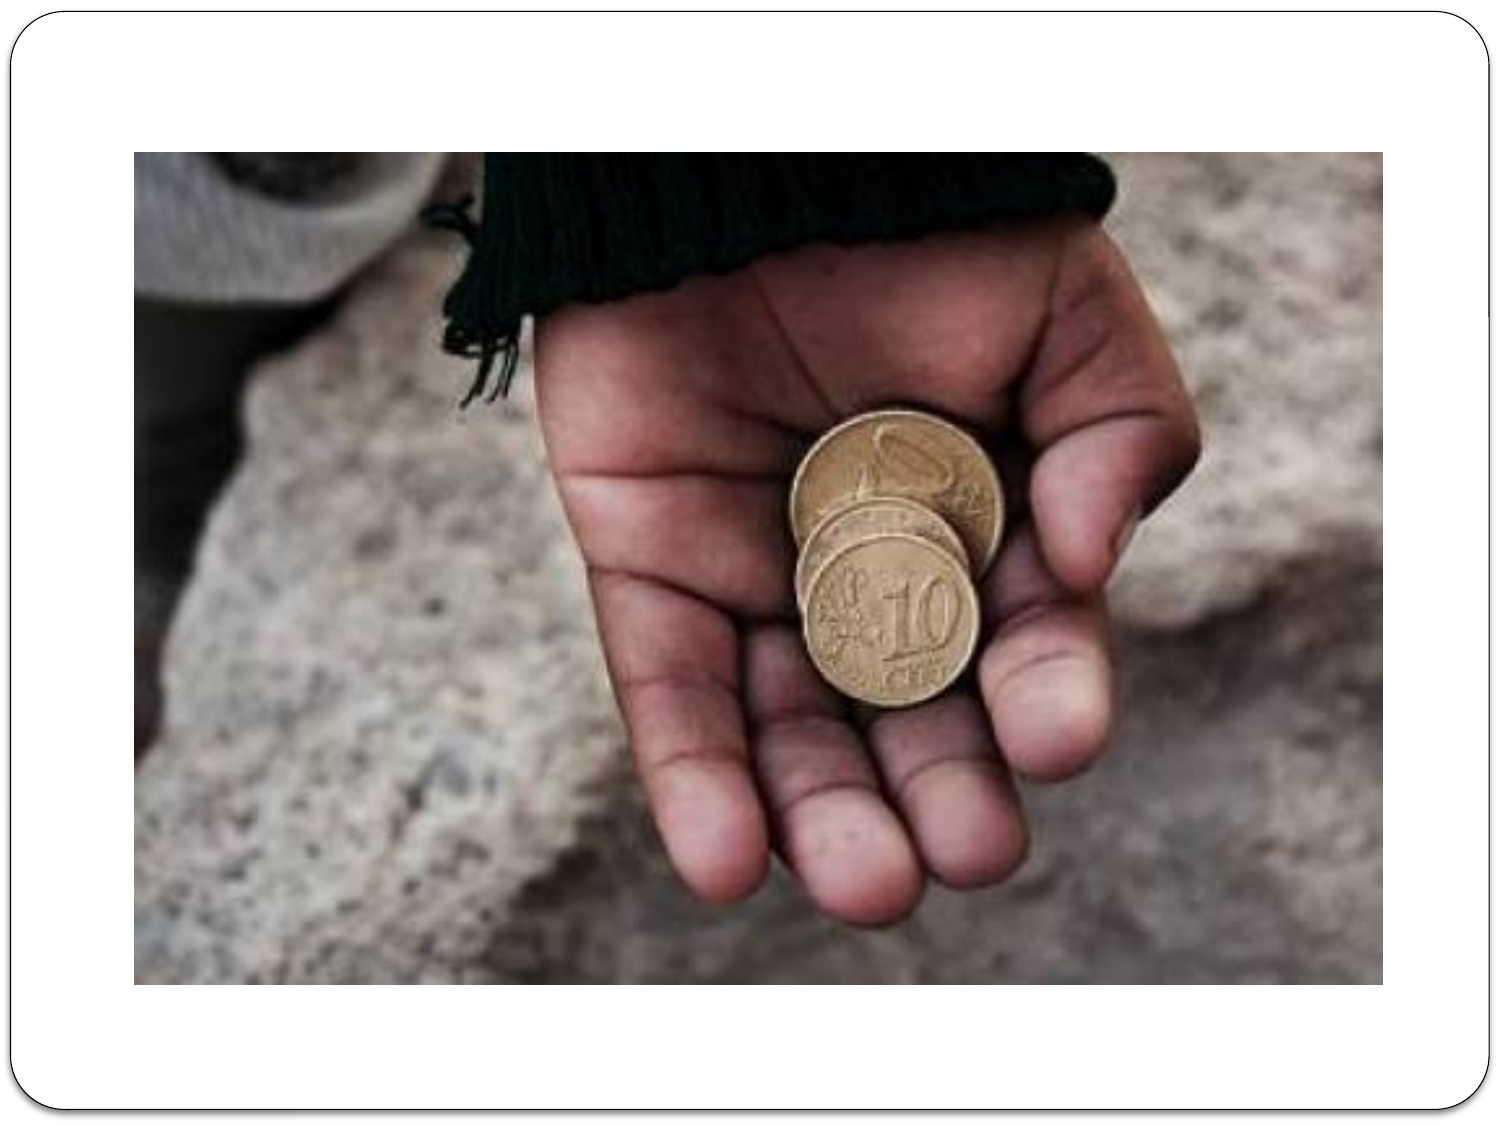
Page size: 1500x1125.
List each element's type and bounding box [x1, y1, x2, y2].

picture [134, 152, 1383, 985]
